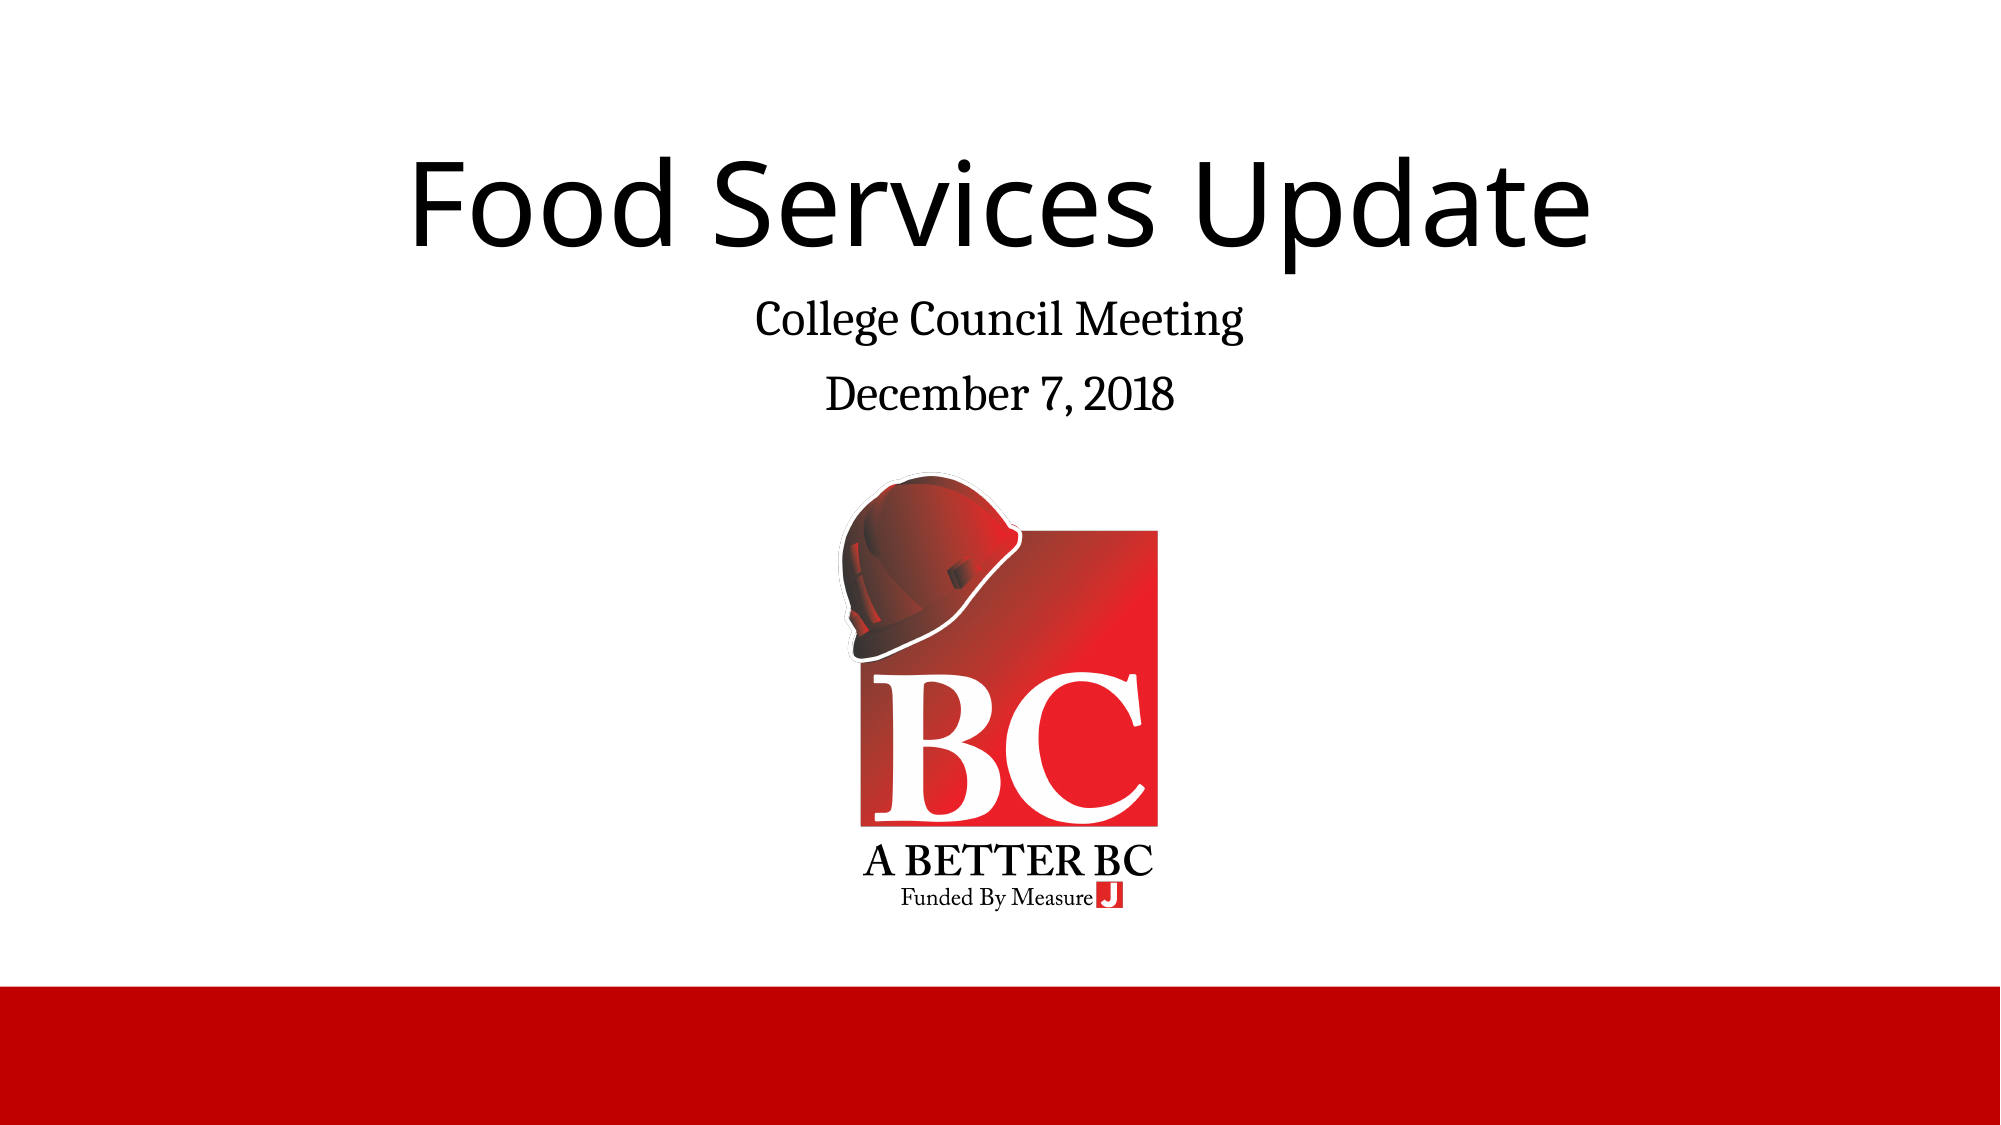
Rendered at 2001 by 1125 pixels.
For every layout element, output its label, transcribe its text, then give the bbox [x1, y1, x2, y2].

title Food Services Update [249, 137, 1750, 280]
subtitle College Council Meeting December 7, 2018 [249, 284, 1750, 435]
text_box [0, 985, 2000, 1125]
picture [825, 466, 1175, 917]
